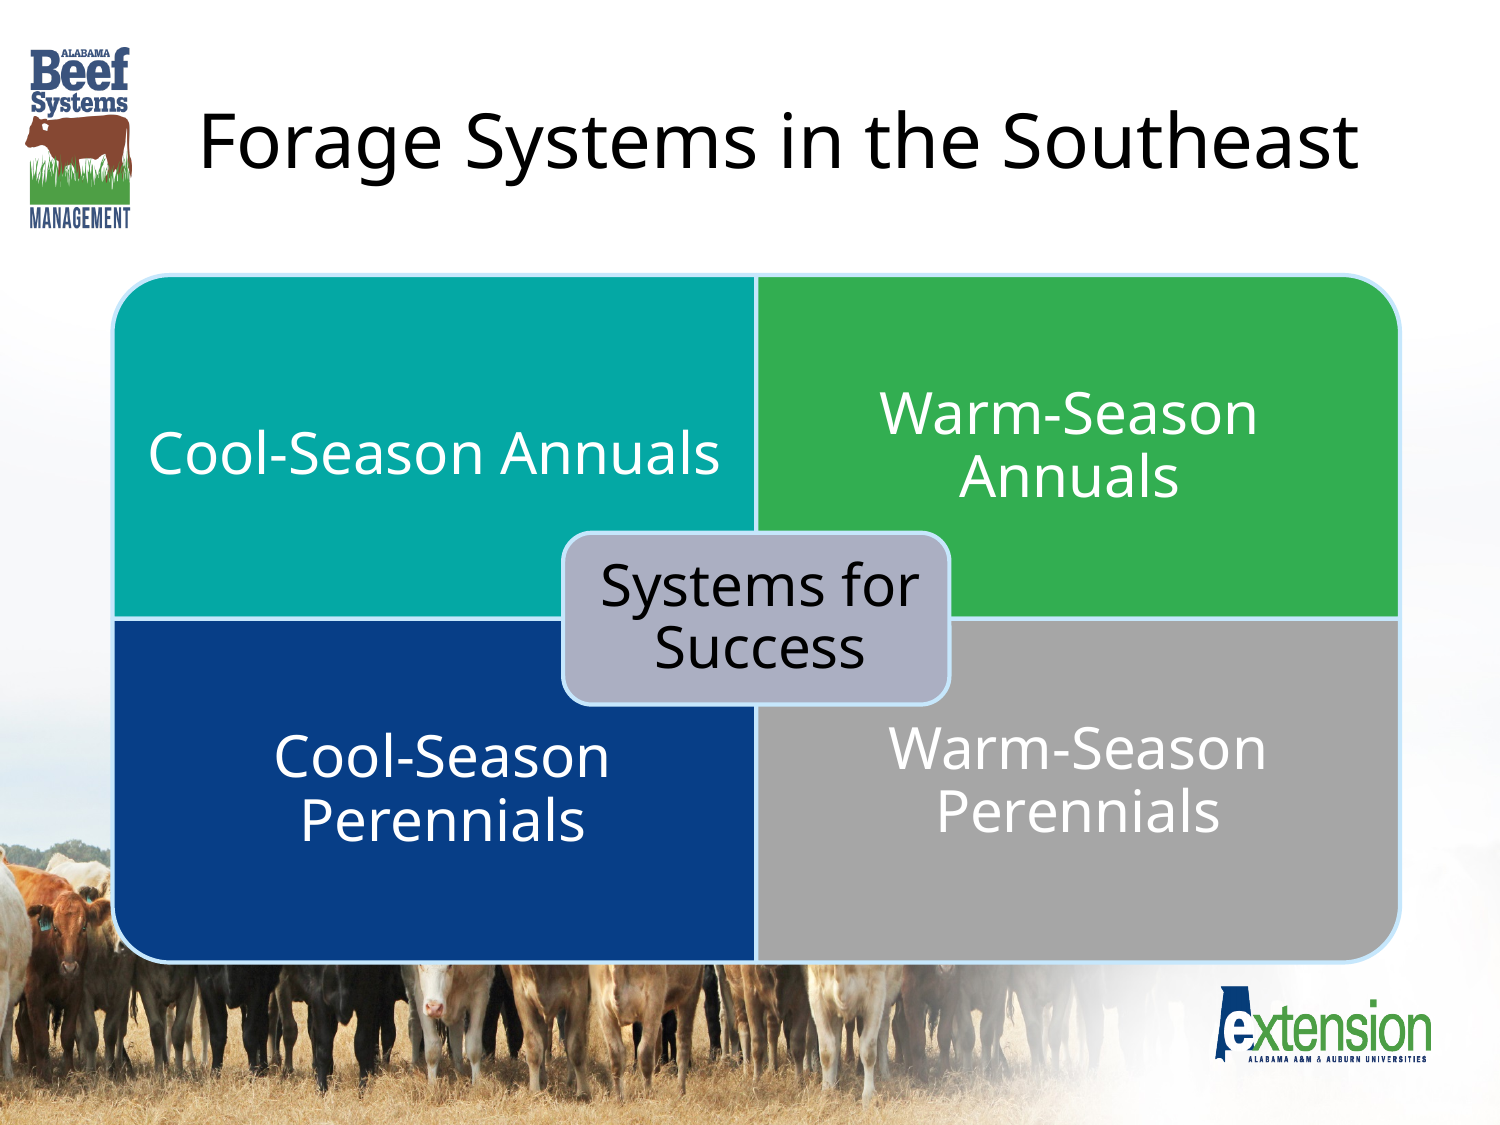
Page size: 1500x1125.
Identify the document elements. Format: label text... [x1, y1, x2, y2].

title Forage Systems in the Southeast [133, 45, 1425, 233]
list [112, 274, 1401, 963]
picture [0, 0, 1500, 1125]
